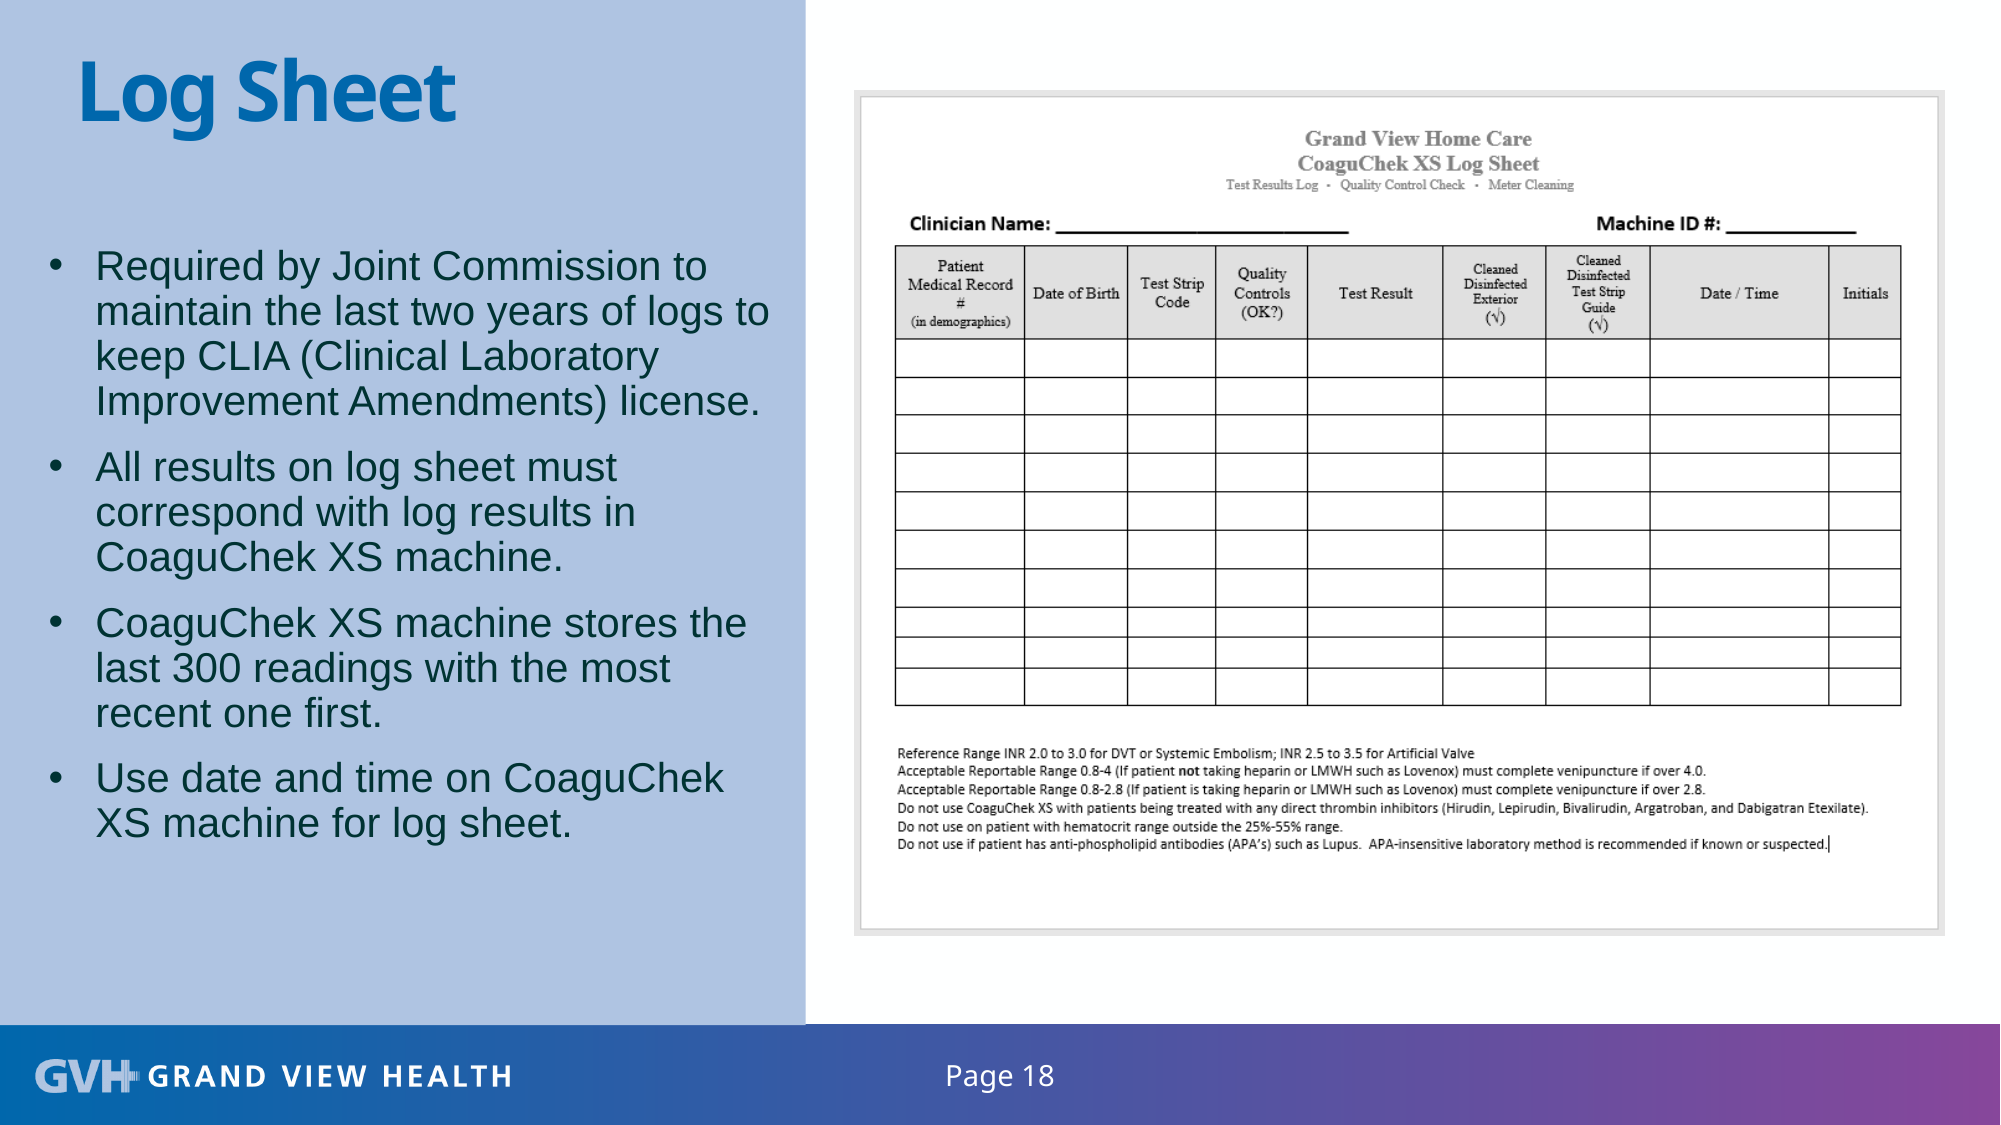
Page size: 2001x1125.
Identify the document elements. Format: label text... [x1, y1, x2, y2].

list Required by Joint Commission to maintain the last two years of logs to keep CLIA (Clinical Laboratory Improvement Amendments) license. All results on log sheet must correspond with log results in CoaguChek XS machine. CoaguChek XS machine stores the last 300 readings with the most recent one first. Use date and time on CoaguChek XS machine for log sheet. [33, 236, 790, 896]
title Log Sheet [60, 34, 550, 148]
picture [854, 90, 1946, 936]
picture [35, 1059, 510, 1093]
